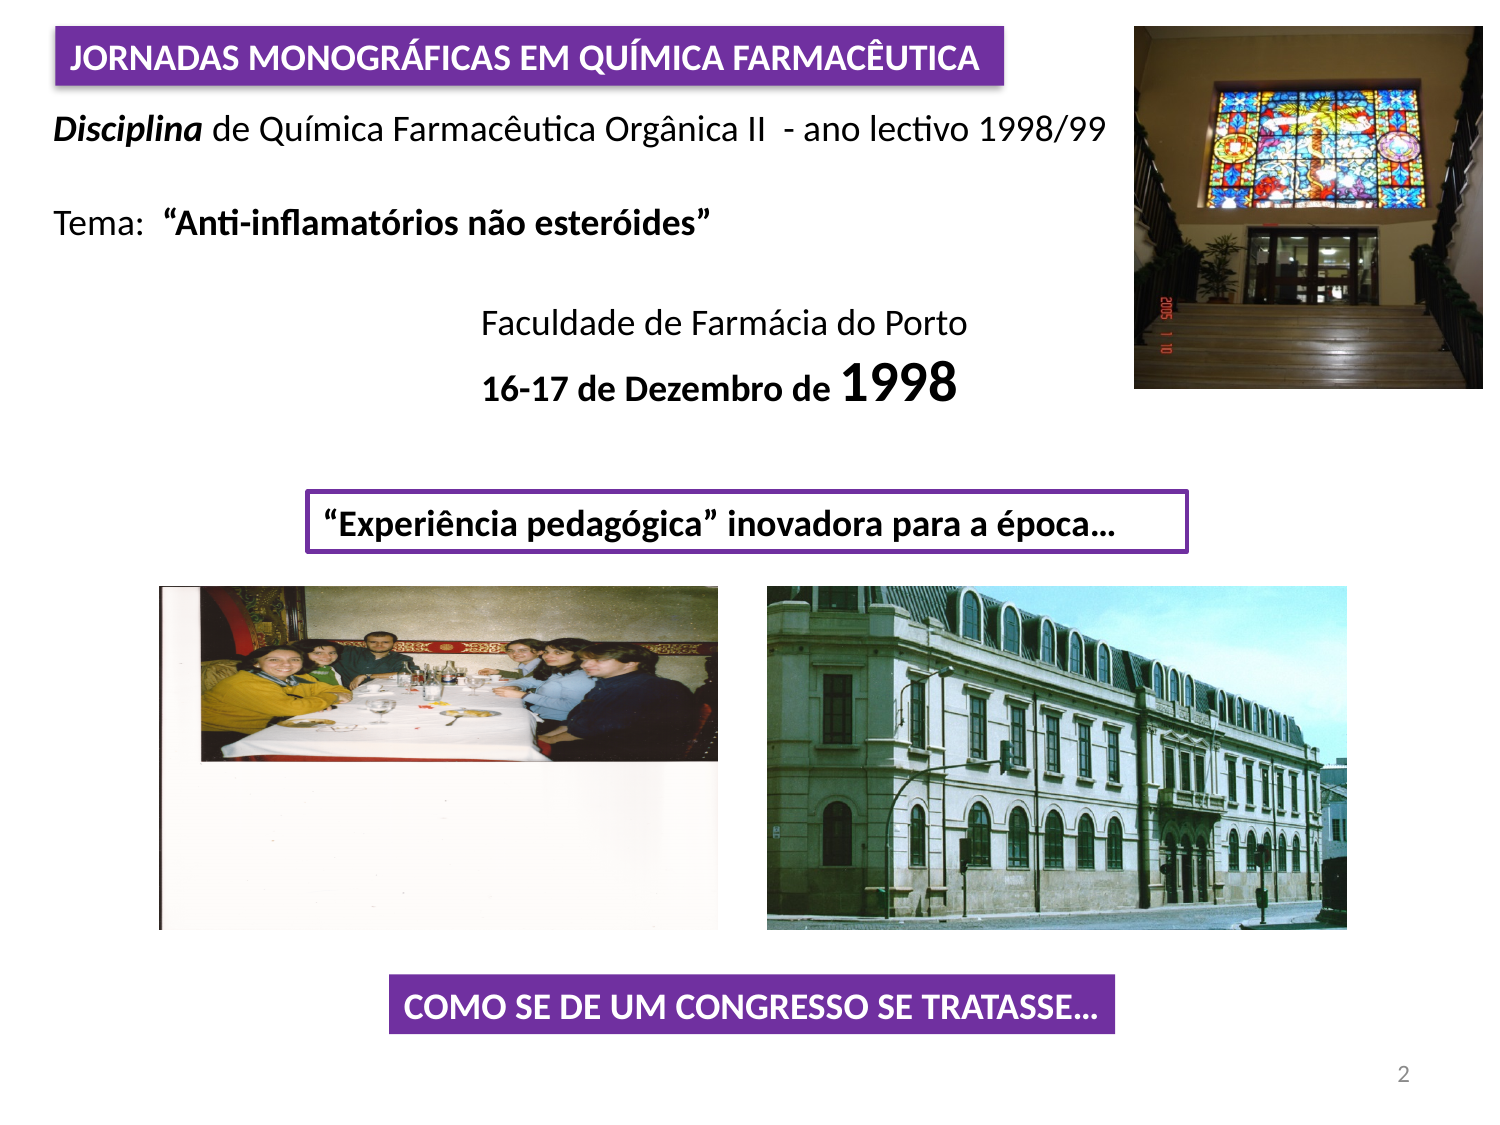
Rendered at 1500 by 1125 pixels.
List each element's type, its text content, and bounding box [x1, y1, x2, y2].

text_box Faculdade de Farmácia do Porto 16-17 de Dezembro de 1998 [466, 290, 1022, 421]
slide_number 2 [1074, 1042, 1425, 1103]
text_box Disciplina de Química Farmacêutica Orgânica II - ano lectivo 1998/99 [38, 96, 1129, 156]
text_box JORNADAS MONOGRÁFICAS EM QUÍMICA FARMACÊUTICA [55, 26, 1005, 86]
text_box “Experiência pedagógica” inovadora para a época… [307, 491, 1187, 552]
text_box COMO SE DE UM CONGRESSO SE TRATASSE… [389, 974, 1116, 1035]
text_box Tema: “Anti-inflamatórios não esteróides” [38, 190, 898, 251]
picture [767, 585, 1348, 930]
picture [1134, 26, 1483, 389]
picture [159, 585, 718, 930]
